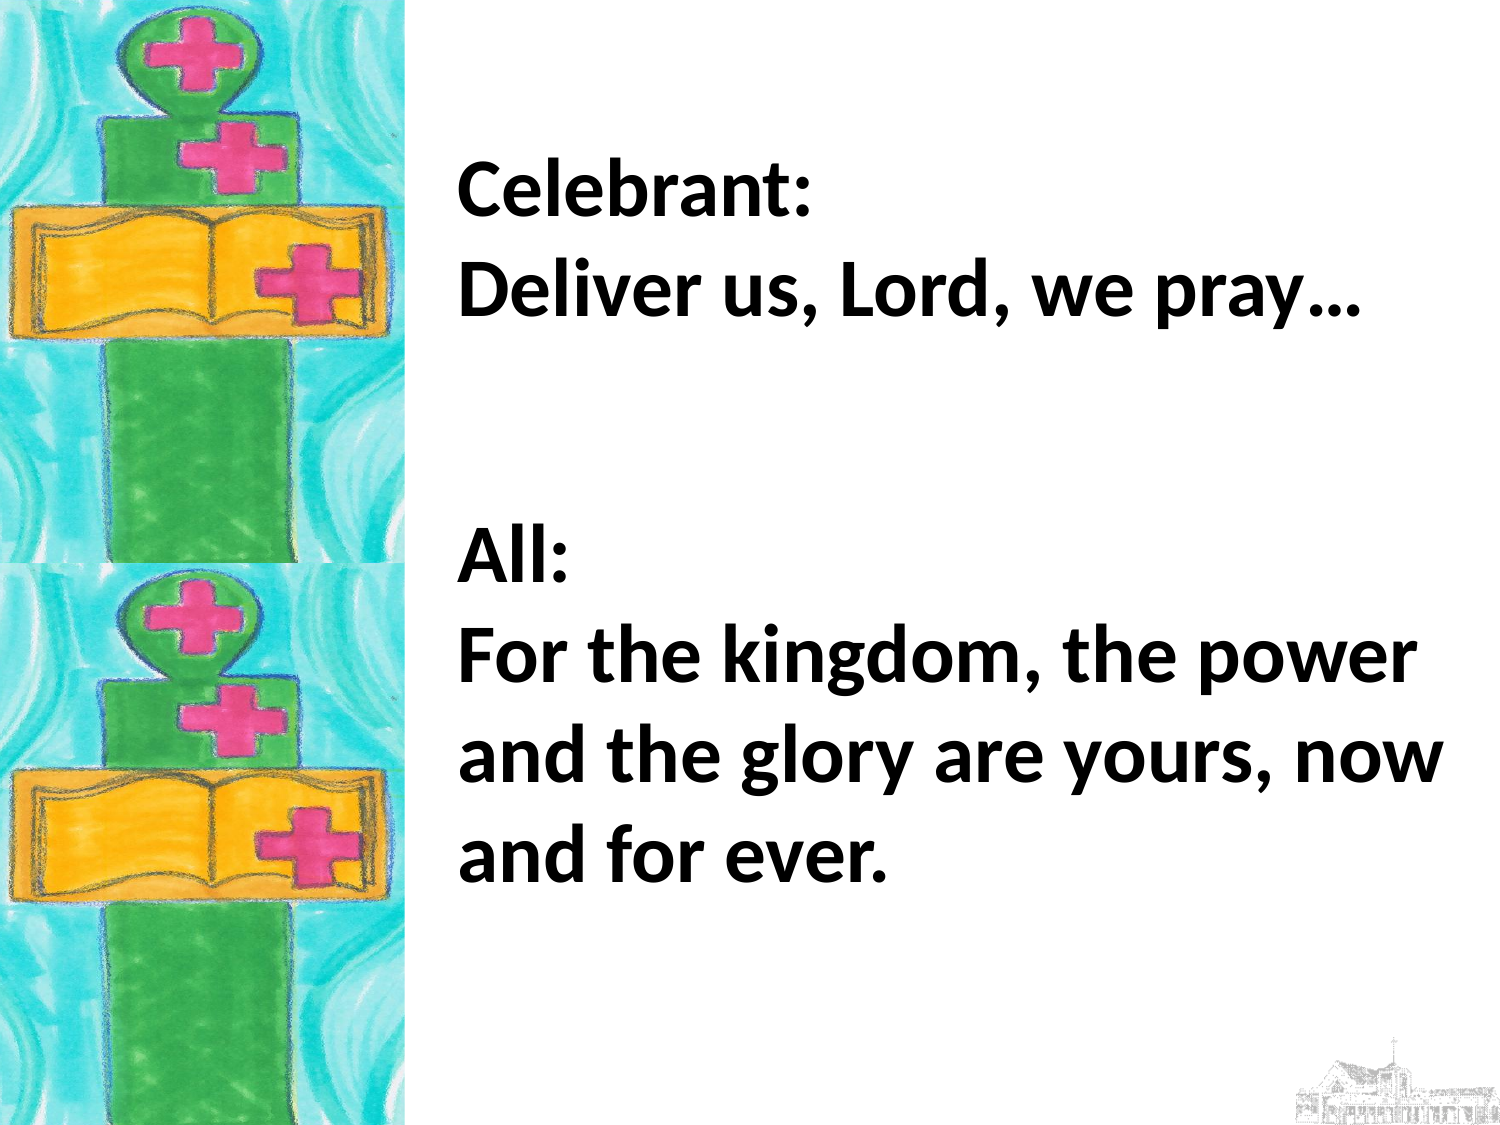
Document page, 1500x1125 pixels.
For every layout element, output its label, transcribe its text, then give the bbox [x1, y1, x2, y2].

picture [0, 0, 405, 1125]
text_box Celebrant: Deliver us, Lord, we pray… [442, 125, 1500, 341]
text_box All: For the kingdom, the power and the glory are yours, now and for ever. [442, 491, 1500, 907]
